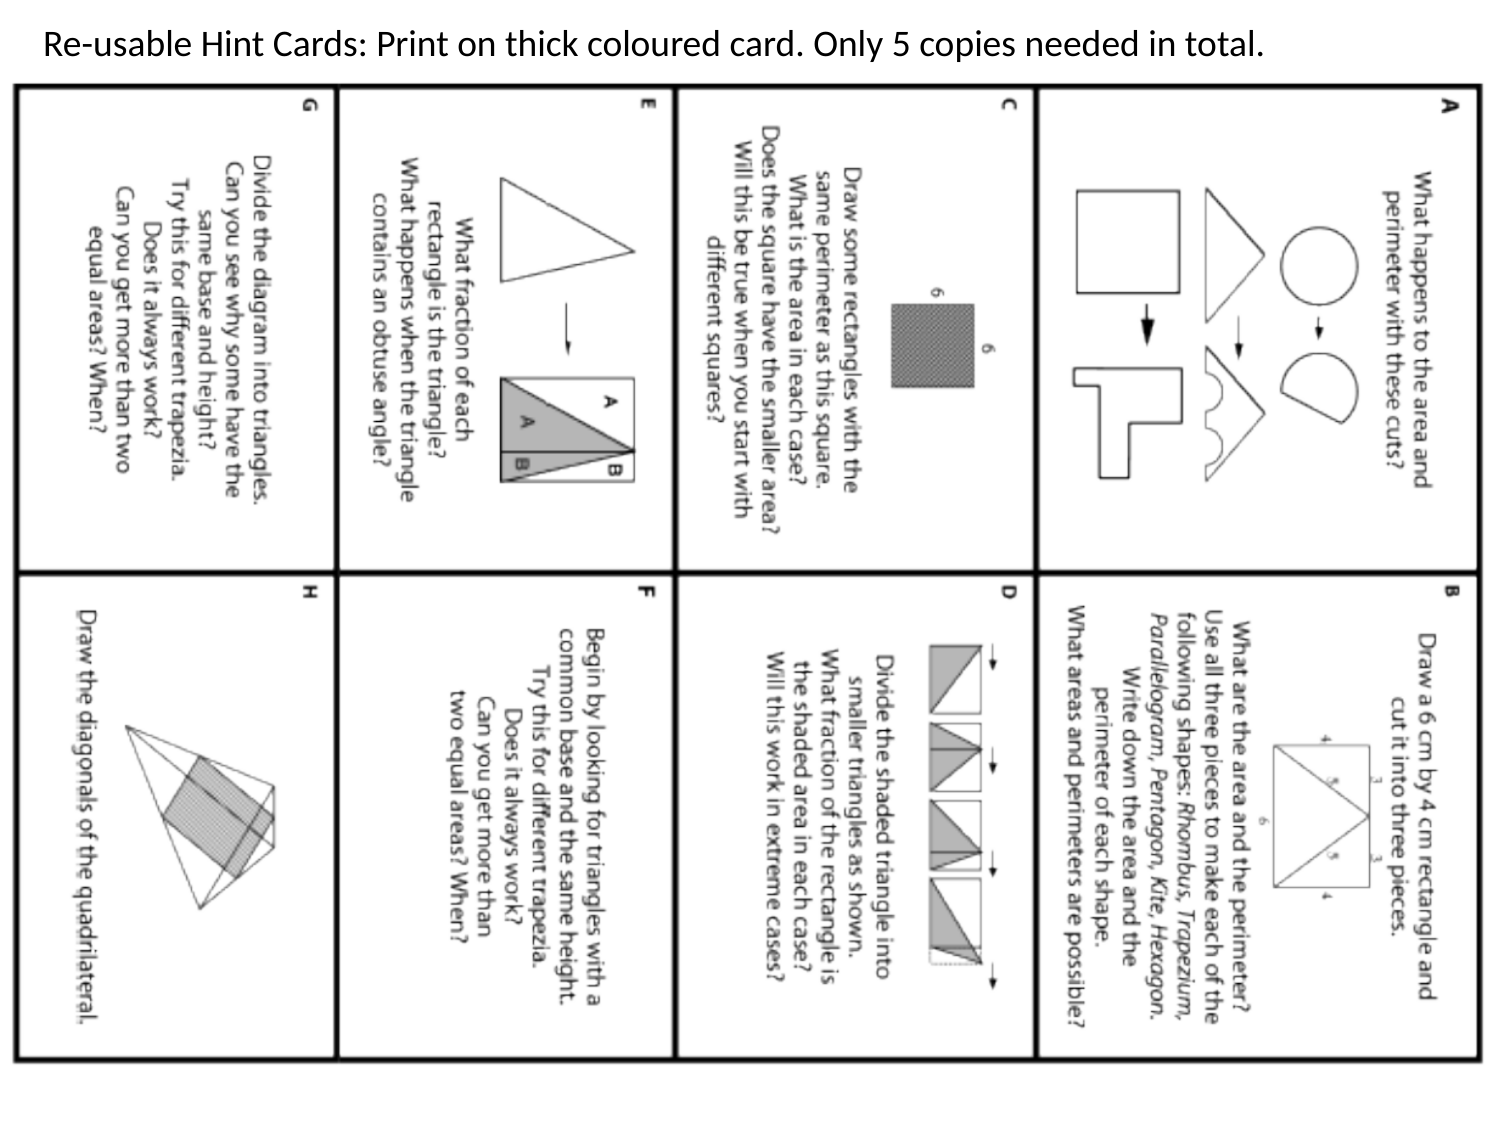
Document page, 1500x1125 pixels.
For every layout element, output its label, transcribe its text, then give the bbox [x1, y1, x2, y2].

text_box Re-usable Hint Cards: Print on thick coloured card. Only 5 copies needed in total. [28, 11, 240, 72]
picture [245, 0, 1241, 1125]
text_box Re-usable Hint Cards: Print on thick coloured card. Only 5 copies needed in total. [1247, 11, 1282, 72]
